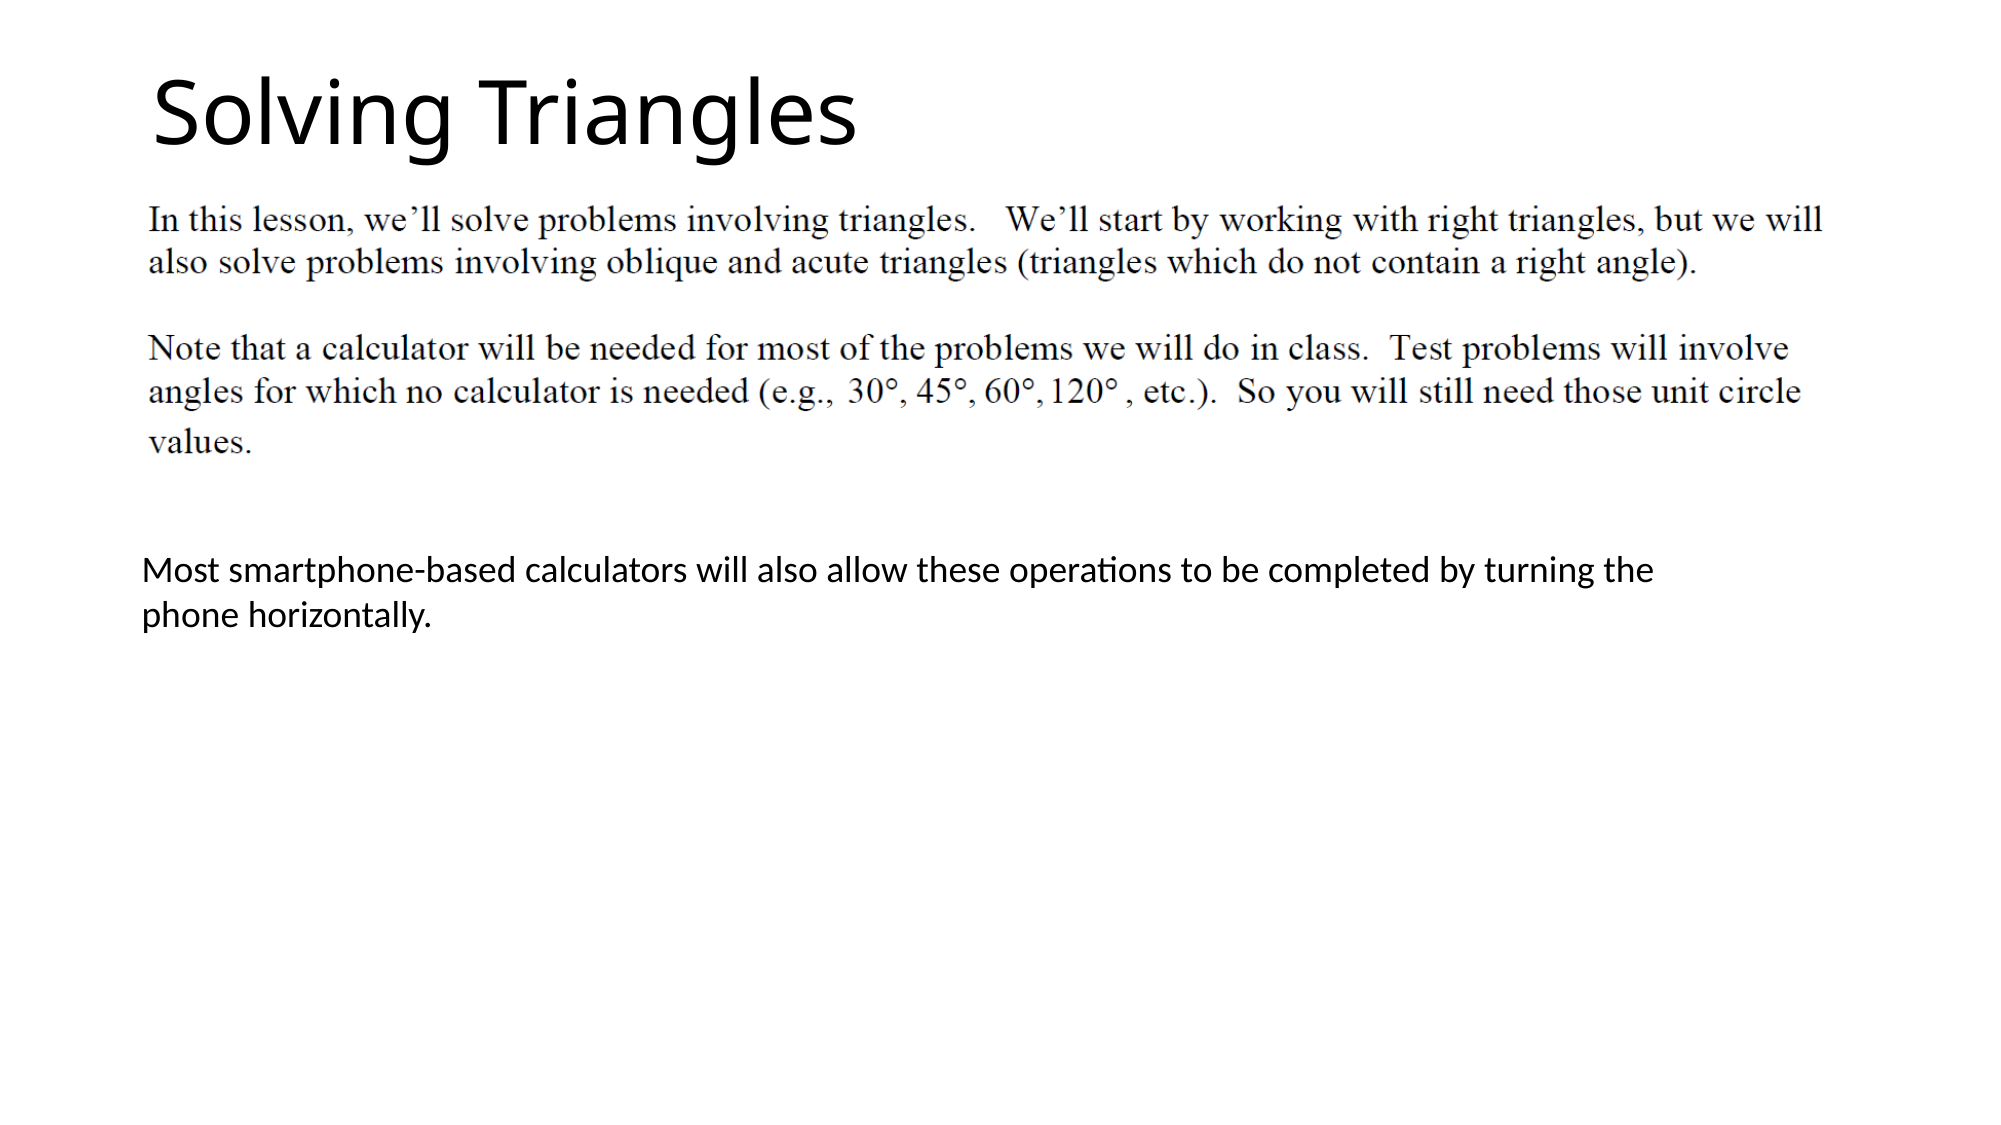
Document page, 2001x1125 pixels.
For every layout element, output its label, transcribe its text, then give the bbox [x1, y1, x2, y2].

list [137, 191, 1863, 480]
text_box Most smartphone-based calculators will also allow these operations to be completed by turning the phone horizontally. [126, 537, 1731, 643]
title Solving Triangles [137, 59, 1863, 172]
